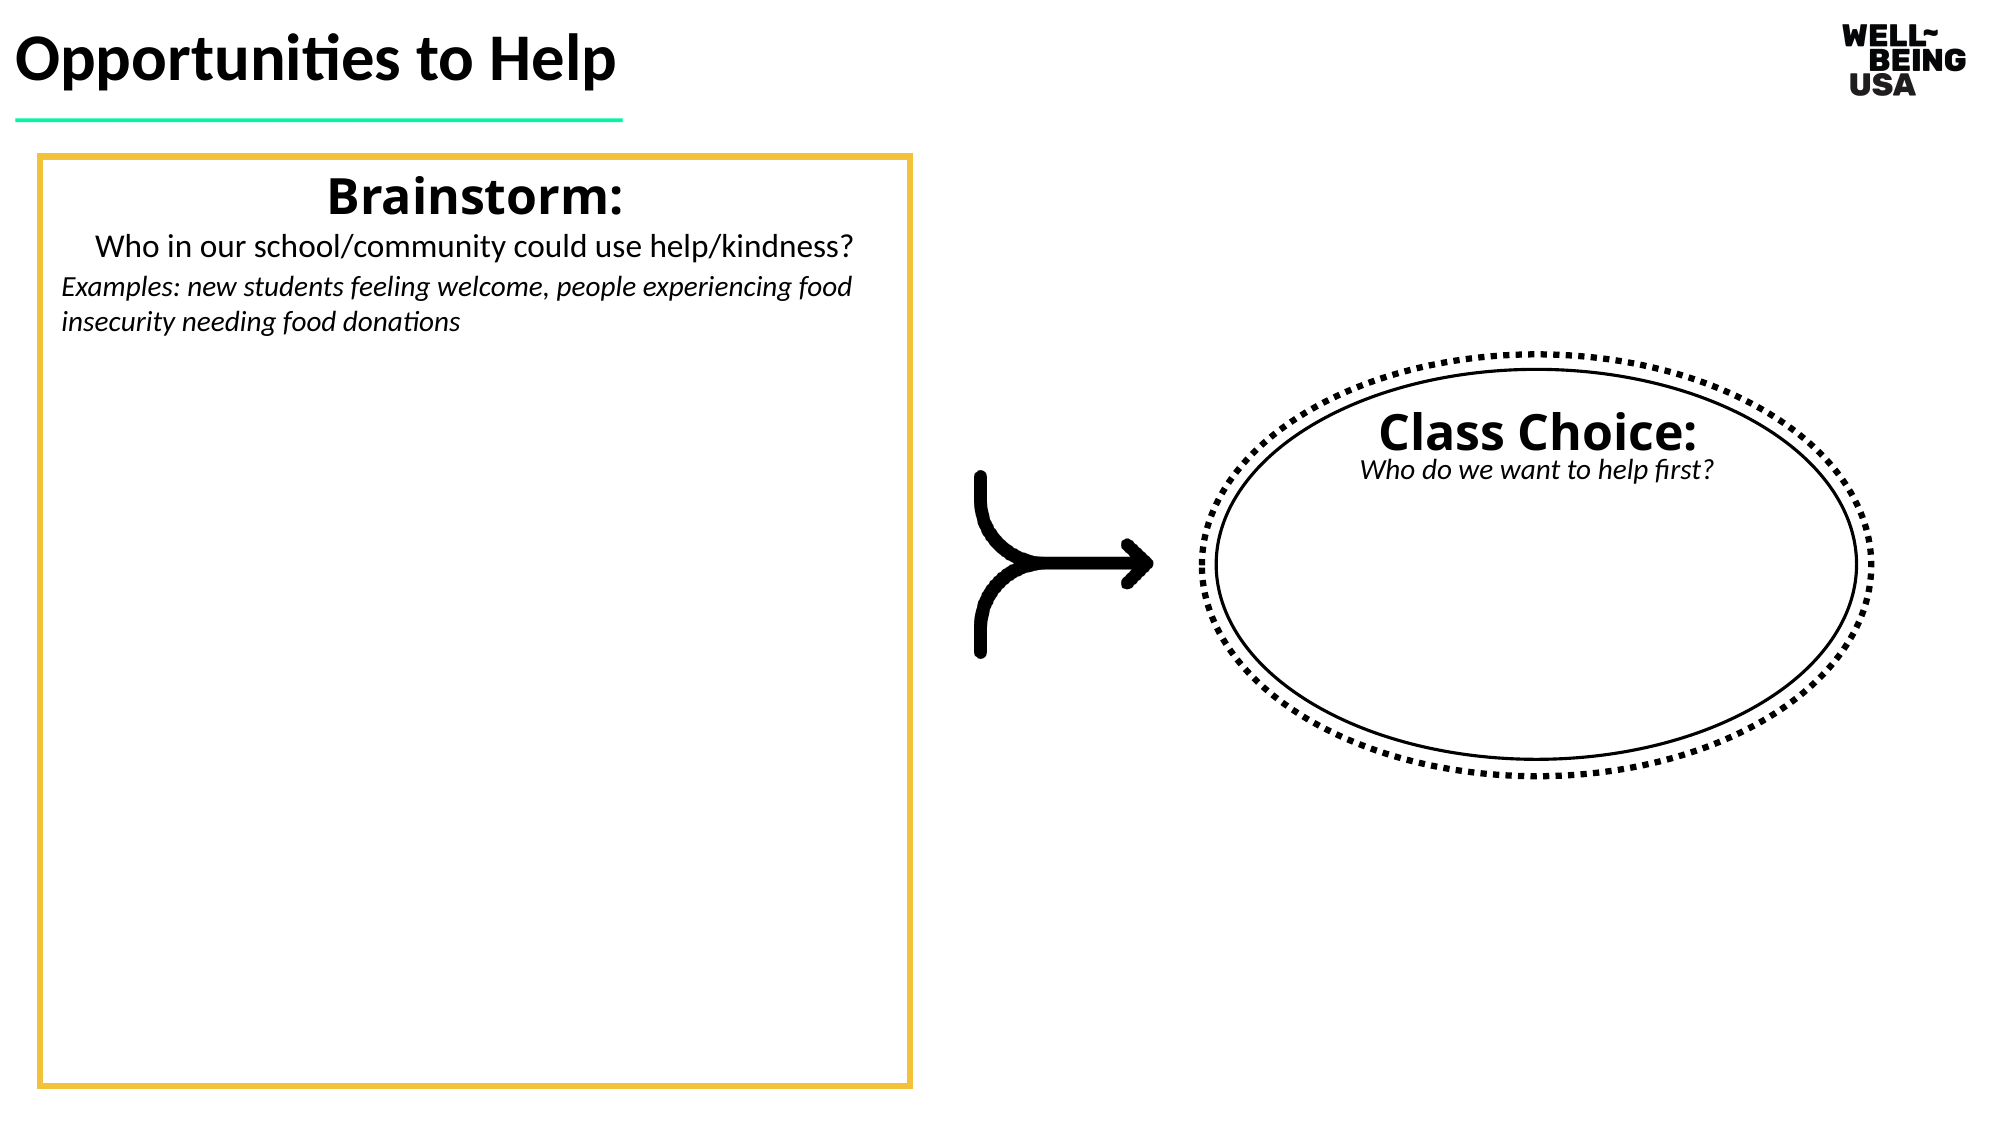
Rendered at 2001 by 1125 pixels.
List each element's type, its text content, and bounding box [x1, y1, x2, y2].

picture [1832, 11, 1978, 109]
text_box [1217, 468, 1858, 761]
text_box [39, 156, 911, 1087]
picture [910, 409, 1217, 716]
text_box [1343, 353, 1729, 392]
text_box [1217, 468, 1873, 778]
text_box Who do we want to help first? [1344, 443, 1780, 493]
text_box Examples: new students feeling welcome, people experiencing food insecurity needing food donations [46, 259, 917, 345]
text_box Opportunities to Help [0, 6, 1098, 102]
text_box Class Choice: [1103, 392, 1974, 468]
text_box [1383, 368, 1690, 392]
picture [13, 117, 624, 123]
